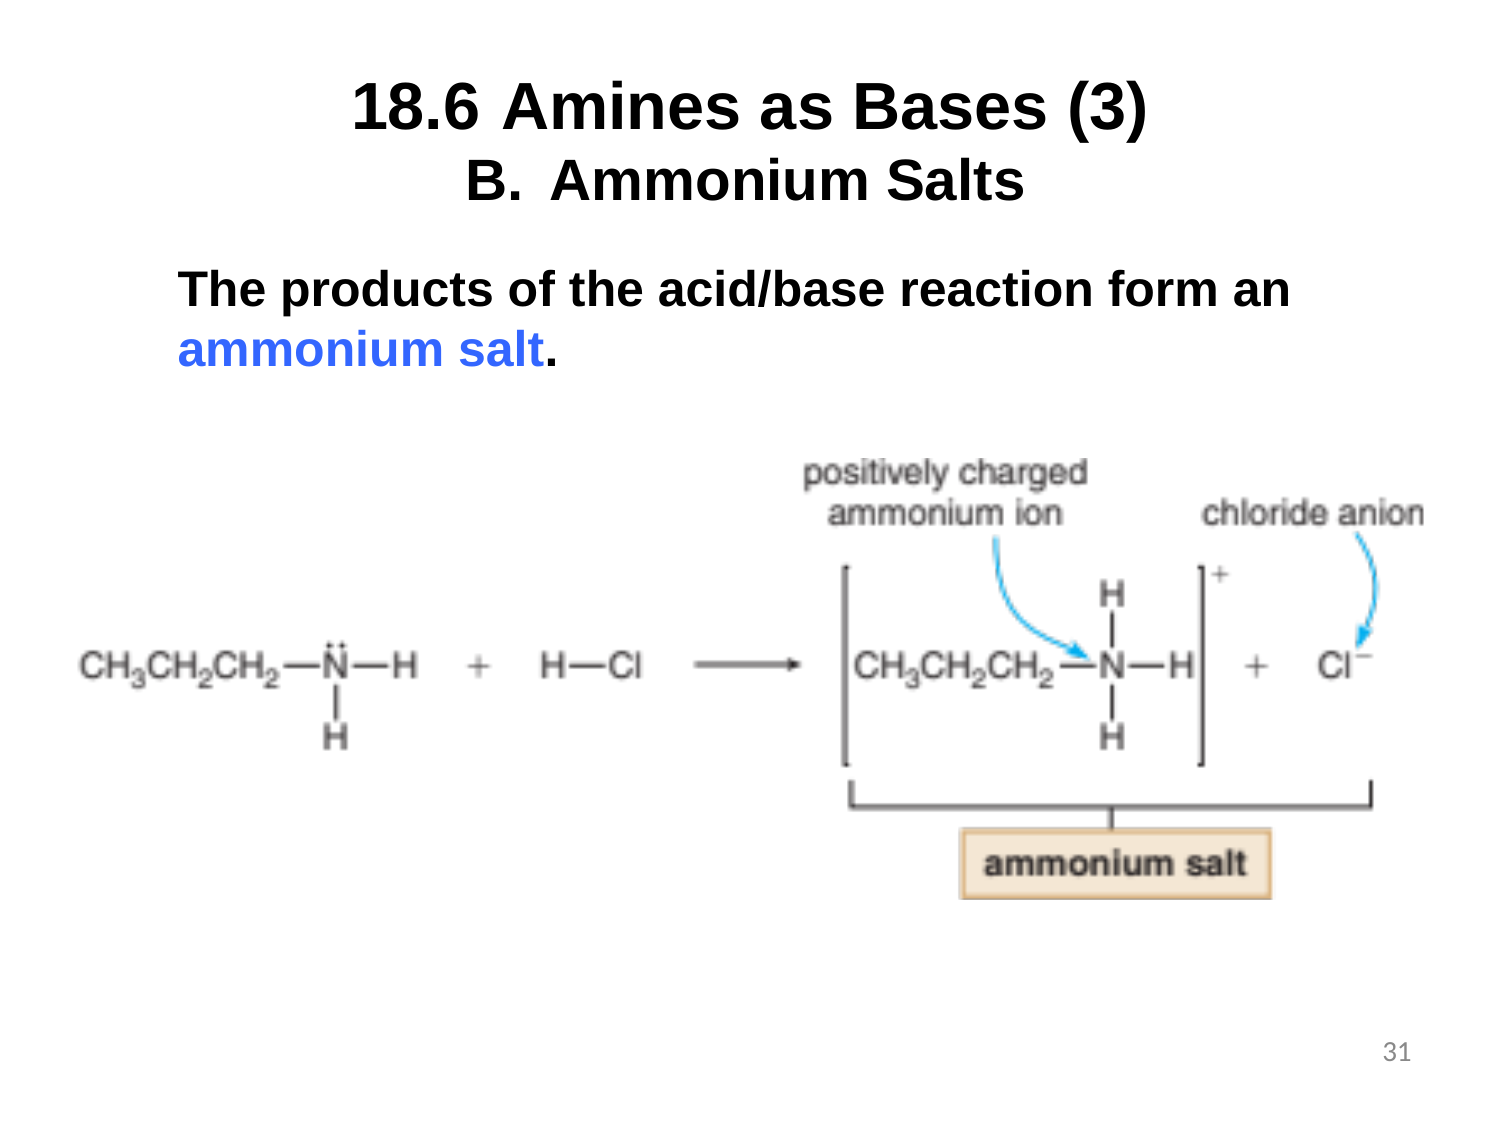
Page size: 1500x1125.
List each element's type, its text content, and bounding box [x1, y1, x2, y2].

list Ammonium Salts [433, 140, 1059, 213]
picture [75, 458, 1424, 901]
list The products of the acid/base reaction form an ammonium salt. [162, 248, 1329, 395]
title 18.6 Amines as Bases (3) [192, 66, 1308, 140]
